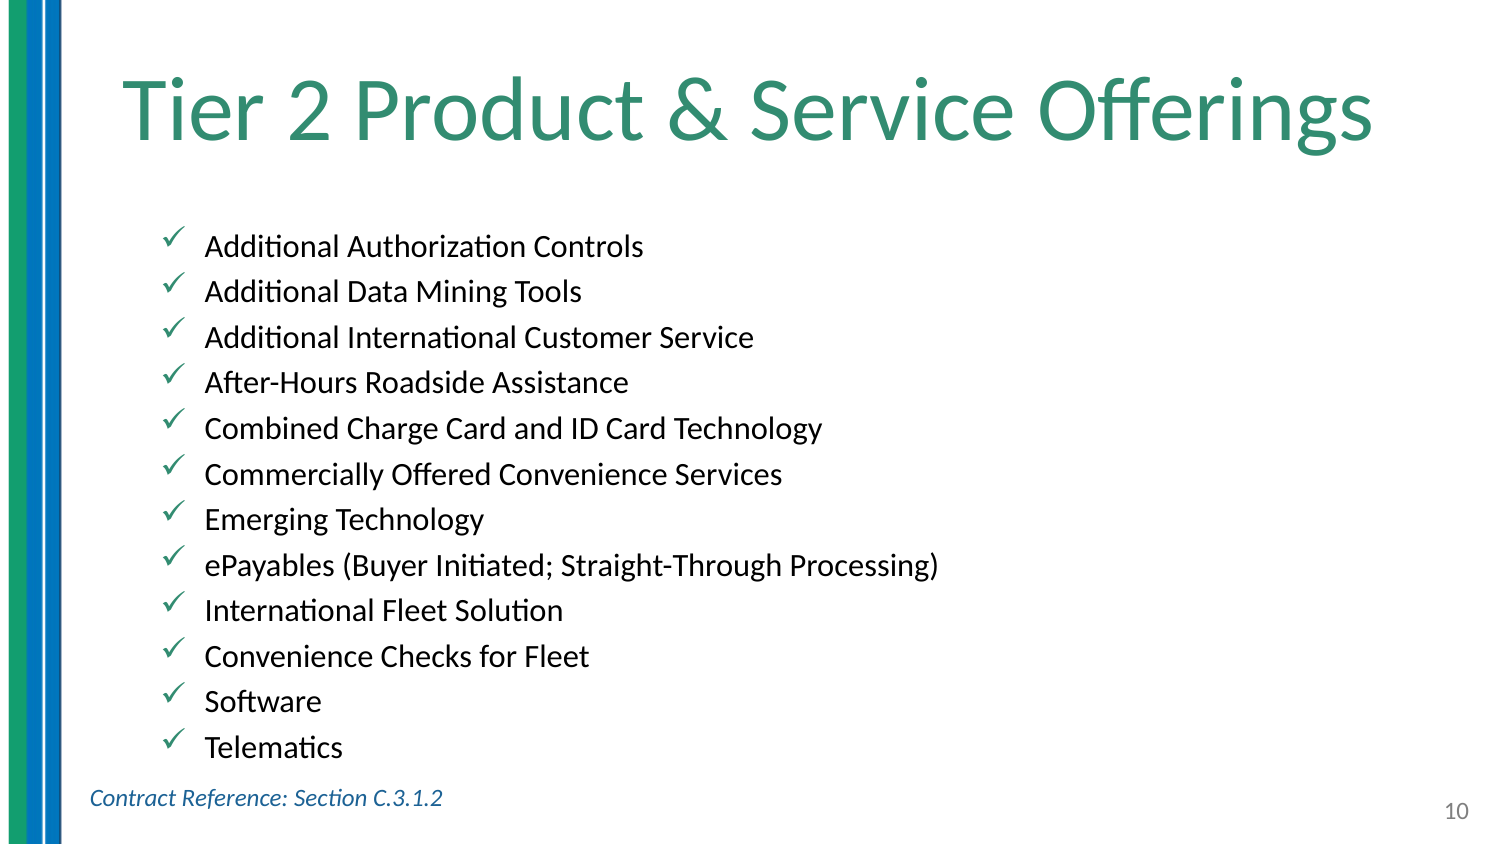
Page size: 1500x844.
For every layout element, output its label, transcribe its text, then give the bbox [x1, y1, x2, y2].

text_box Contract Reference: Section C.3.1.2 [75, 773, 588, 819]
picture [29, 0, 1500, 844]
title Tier 2 Product & Service Offerings [75, 33, 1425, 175]
text_box Additional Authorization Controls Additional Data Mining Tools Additional International Customer Service After-Hours Roadside Assistance Combined Charge Card and ID Card Technology Commercially Offered Convenience Services Emerging Technology ePayables (Buyer Initiated; Straight-Through Processing) International Fleet Solution Convenience Checks for Fleet Software Telematics [74, 216, 1363, 774]
picture [0, 0, 26, 844]
